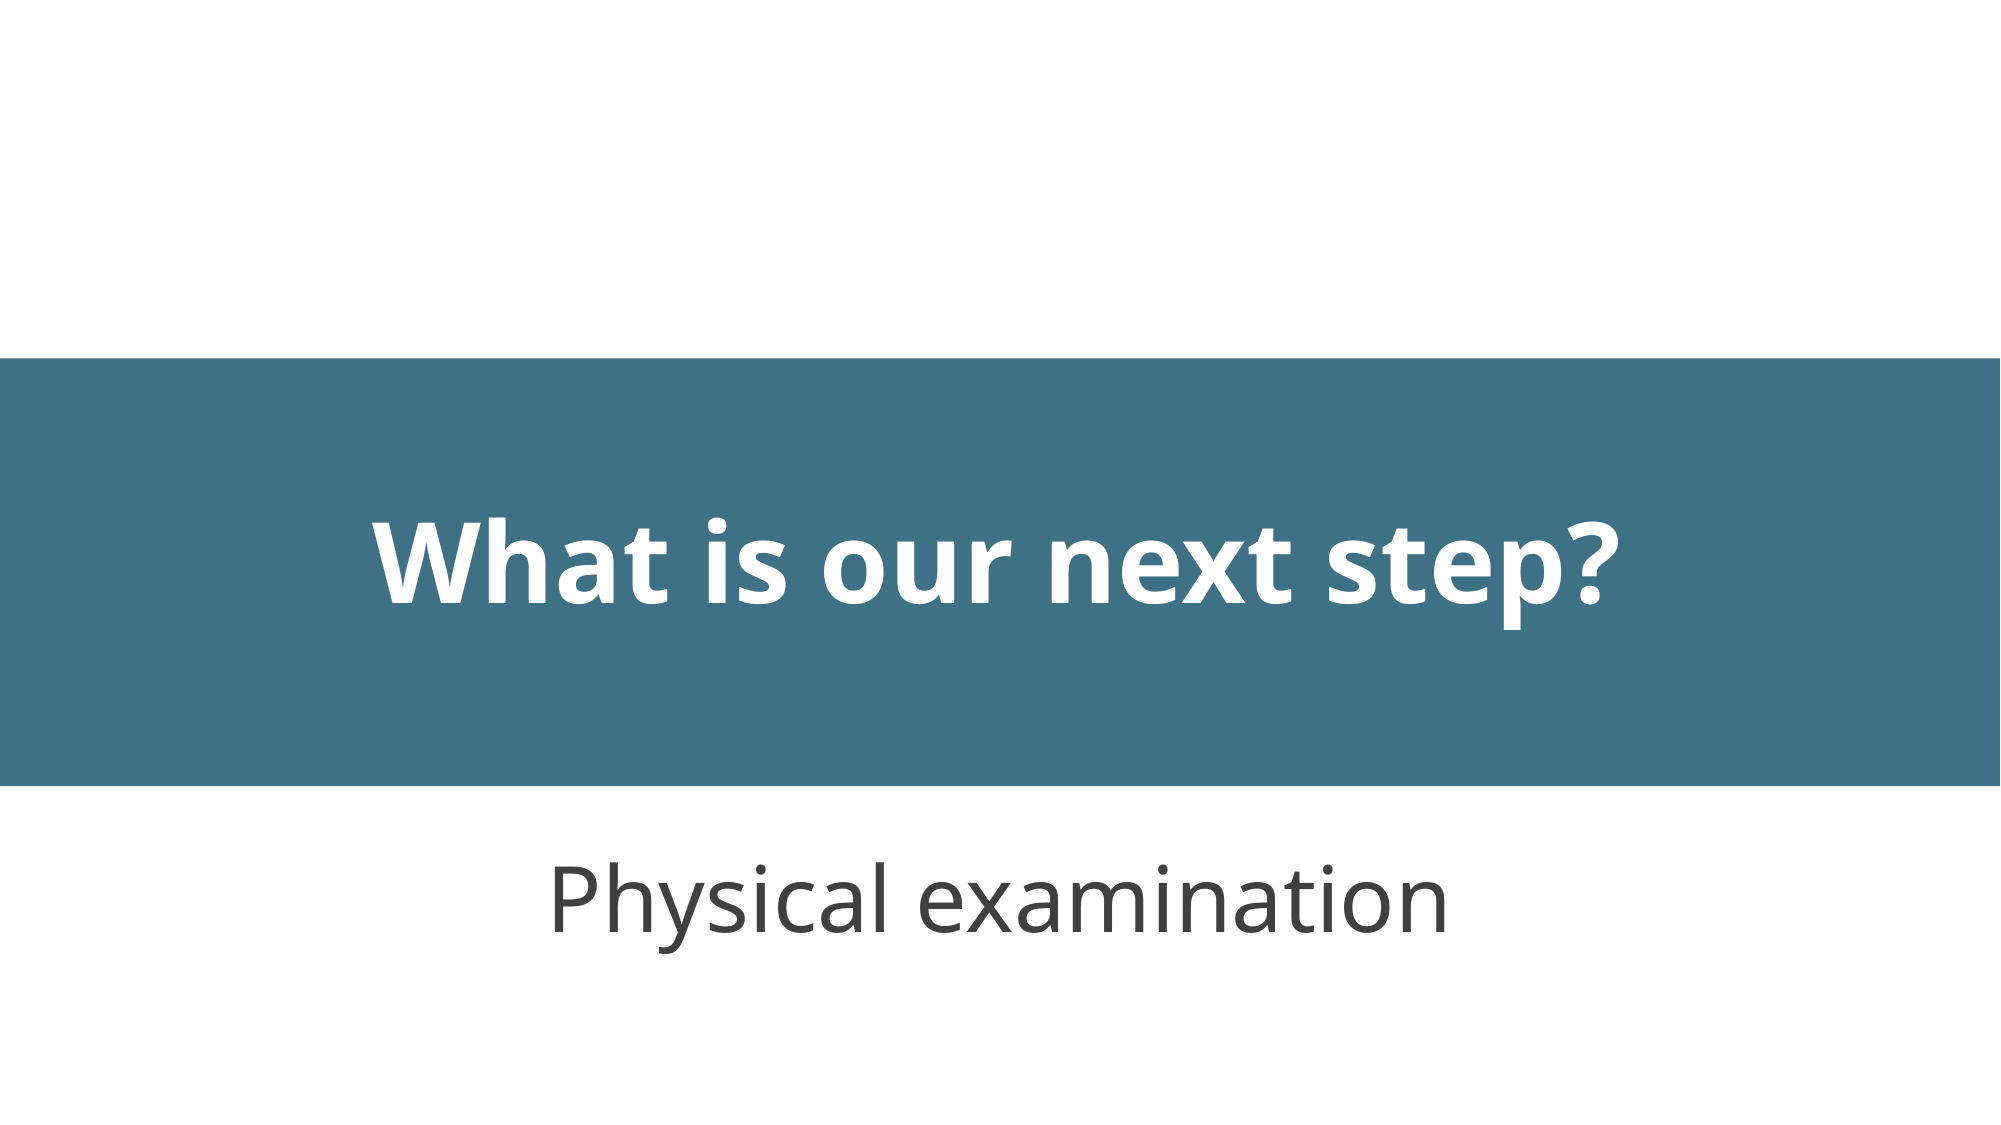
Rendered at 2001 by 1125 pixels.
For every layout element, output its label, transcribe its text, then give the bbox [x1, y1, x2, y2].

list Physical examination [539, 852, 1460, 958]
list What is our next step? [75, 412, 1919, 723]
